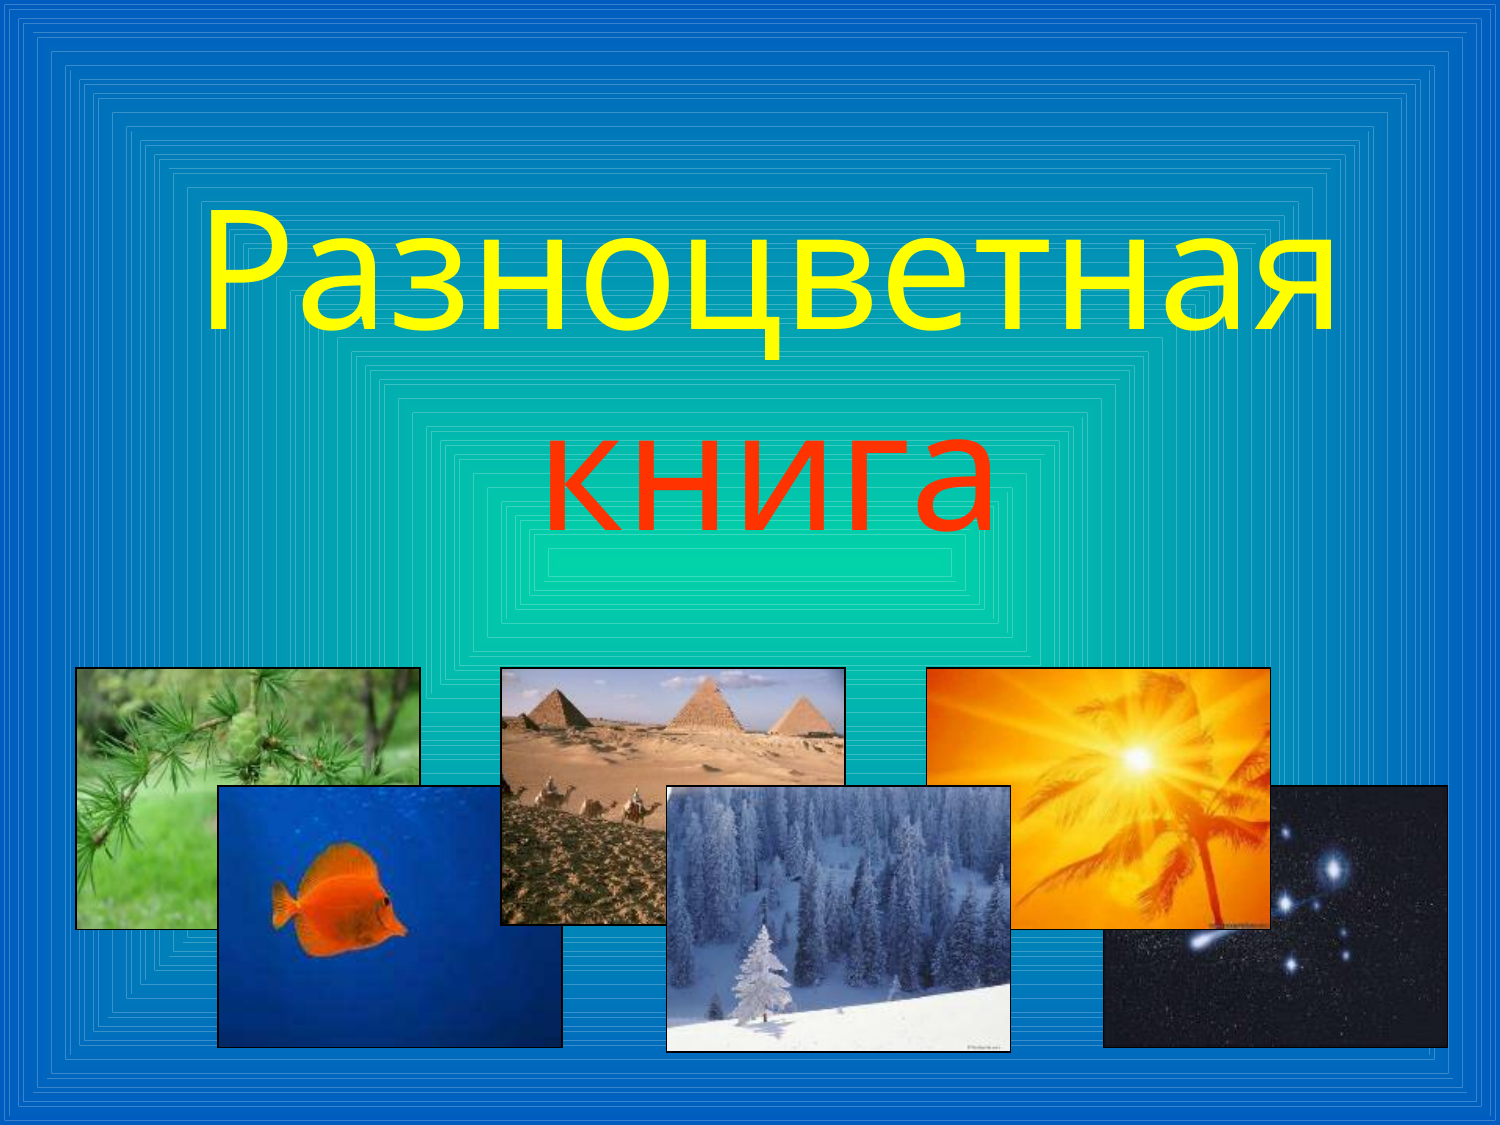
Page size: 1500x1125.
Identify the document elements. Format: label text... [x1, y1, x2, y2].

title Разноцветная книга [40, 163, 1500, 563]
picture [76, 668, 1448, 1052]
picture [131, 932, 140, 938]
